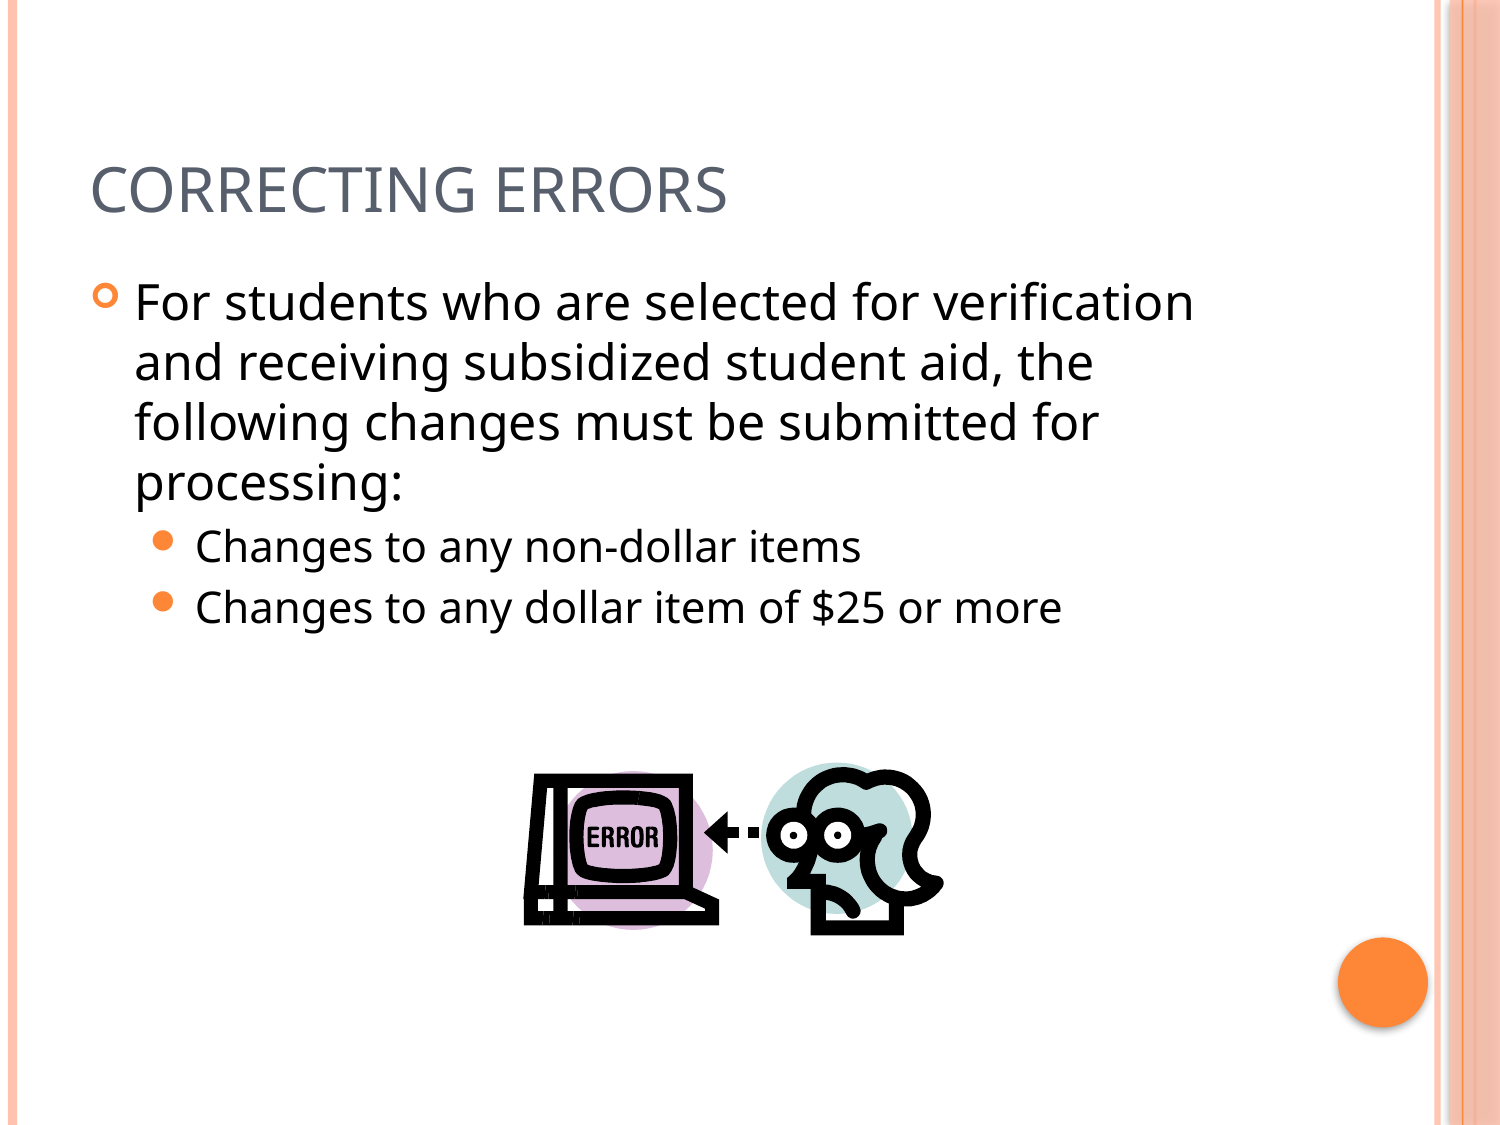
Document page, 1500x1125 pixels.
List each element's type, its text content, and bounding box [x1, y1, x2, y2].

title Correcting Errors [75, 45, 1300, 233]
list For students who are selected for verification and receiving subsidized student aid, the following changes must be submitted for processing: Changes to any non-dollar items Changes to any dollar item of $25 or more [75, 262, 1300, 1062]
picture [522, 761, 945, 936]
